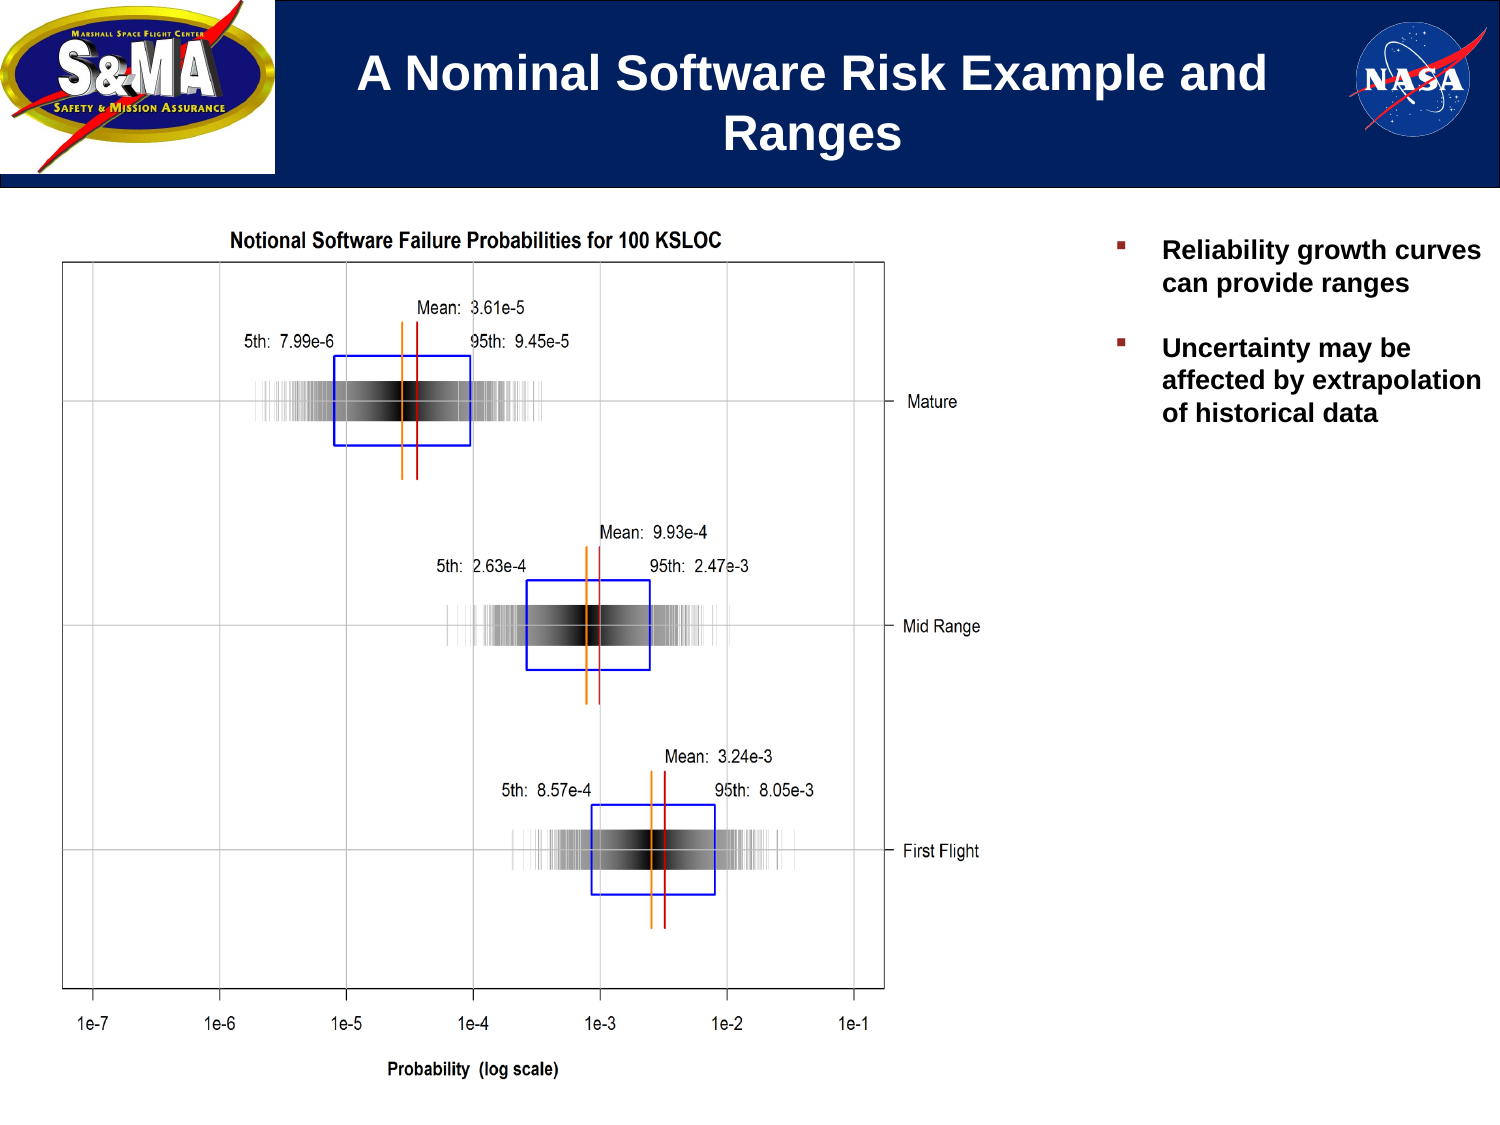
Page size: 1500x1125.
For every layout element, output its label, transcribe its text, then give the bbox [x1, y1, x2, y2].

picture [0, 0, 275, 174]
title A Nominal Software Risk Example and Ranges [278, 26, 1347, 174]
list Reliability growth curves can provide ranges Uncertainty may be affected by extrapolation of historical data [1099, 224, 1500, 1077]
picture [24, 216, 1076, 1125]
picture [1326, 0, 1500, 163]
